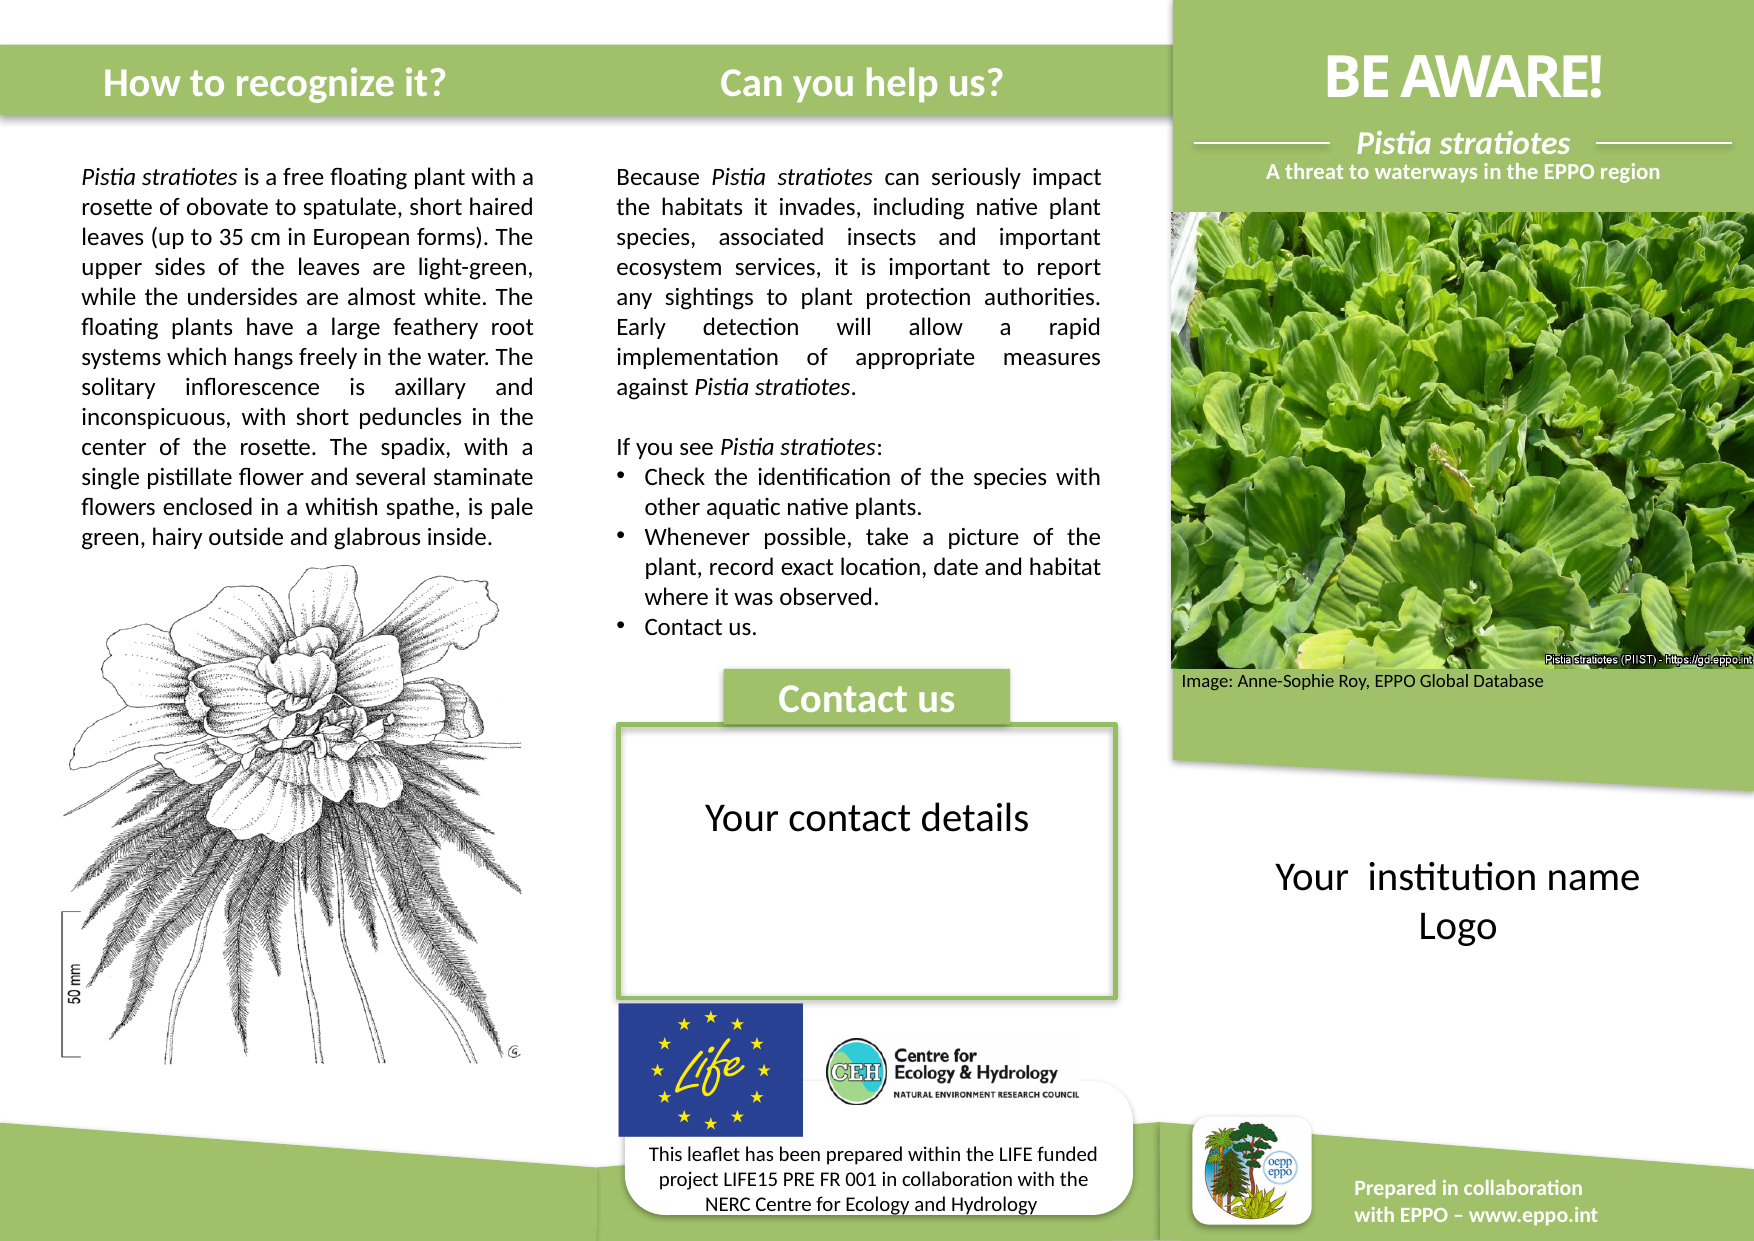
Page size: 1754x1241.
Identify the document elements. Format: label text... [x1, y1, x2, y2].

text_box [1172, 0, 1754, 210]
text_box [1172, 677, 1754, 792]
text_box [0, 1080, 1754, 1241]
picture [1200, 1117, 1300, 1221]
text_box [618, 1003, 1118, 1225]
text_box How to recognize it? Can you help us? [0, 44, 1166, 116]
picture [57, 560, 523, 1066]
text_box Your institution name Logo [1205, 842, 1712, 955]
text_box Pistia stratiotes is a free floating plant with a rosette of obovate to spatulate, short haired leaves (up to 35 cm in European forms). The upper sides of the leaves are light-green, while the undersides are almost white. The floating plants have a large feathery root systems which hangs freely in the water. The solitary inflorescence is axillary and inconspicuous, with short peduncles in the center of the rosette. The spadix, with a single pistillate flower and several staminate flowers enclosed in a whitish spathe, is pale green, hairy outside and glabrous inside. [66, 153, 550, 558]
text_box Because Pistia stratiotes can seriously impact the habitats it invades, including native plant species, associated insects and important ecosystem services, it is important to report any sightings to plant protection authorities. Early detection will allow a rapid implementation of appropriate measures against Pistia stratiotes. If you see Pistia stratiotes: Check the identification of the species with other aquatic native plants. Whenever possible, take a picture of the plant, record exact location, date and habitat where it was observed. Contact us. [601, 153, 1117, 648]
picture [1170, 212, 1754, 670]
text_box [618, 668, 1116, 999]
